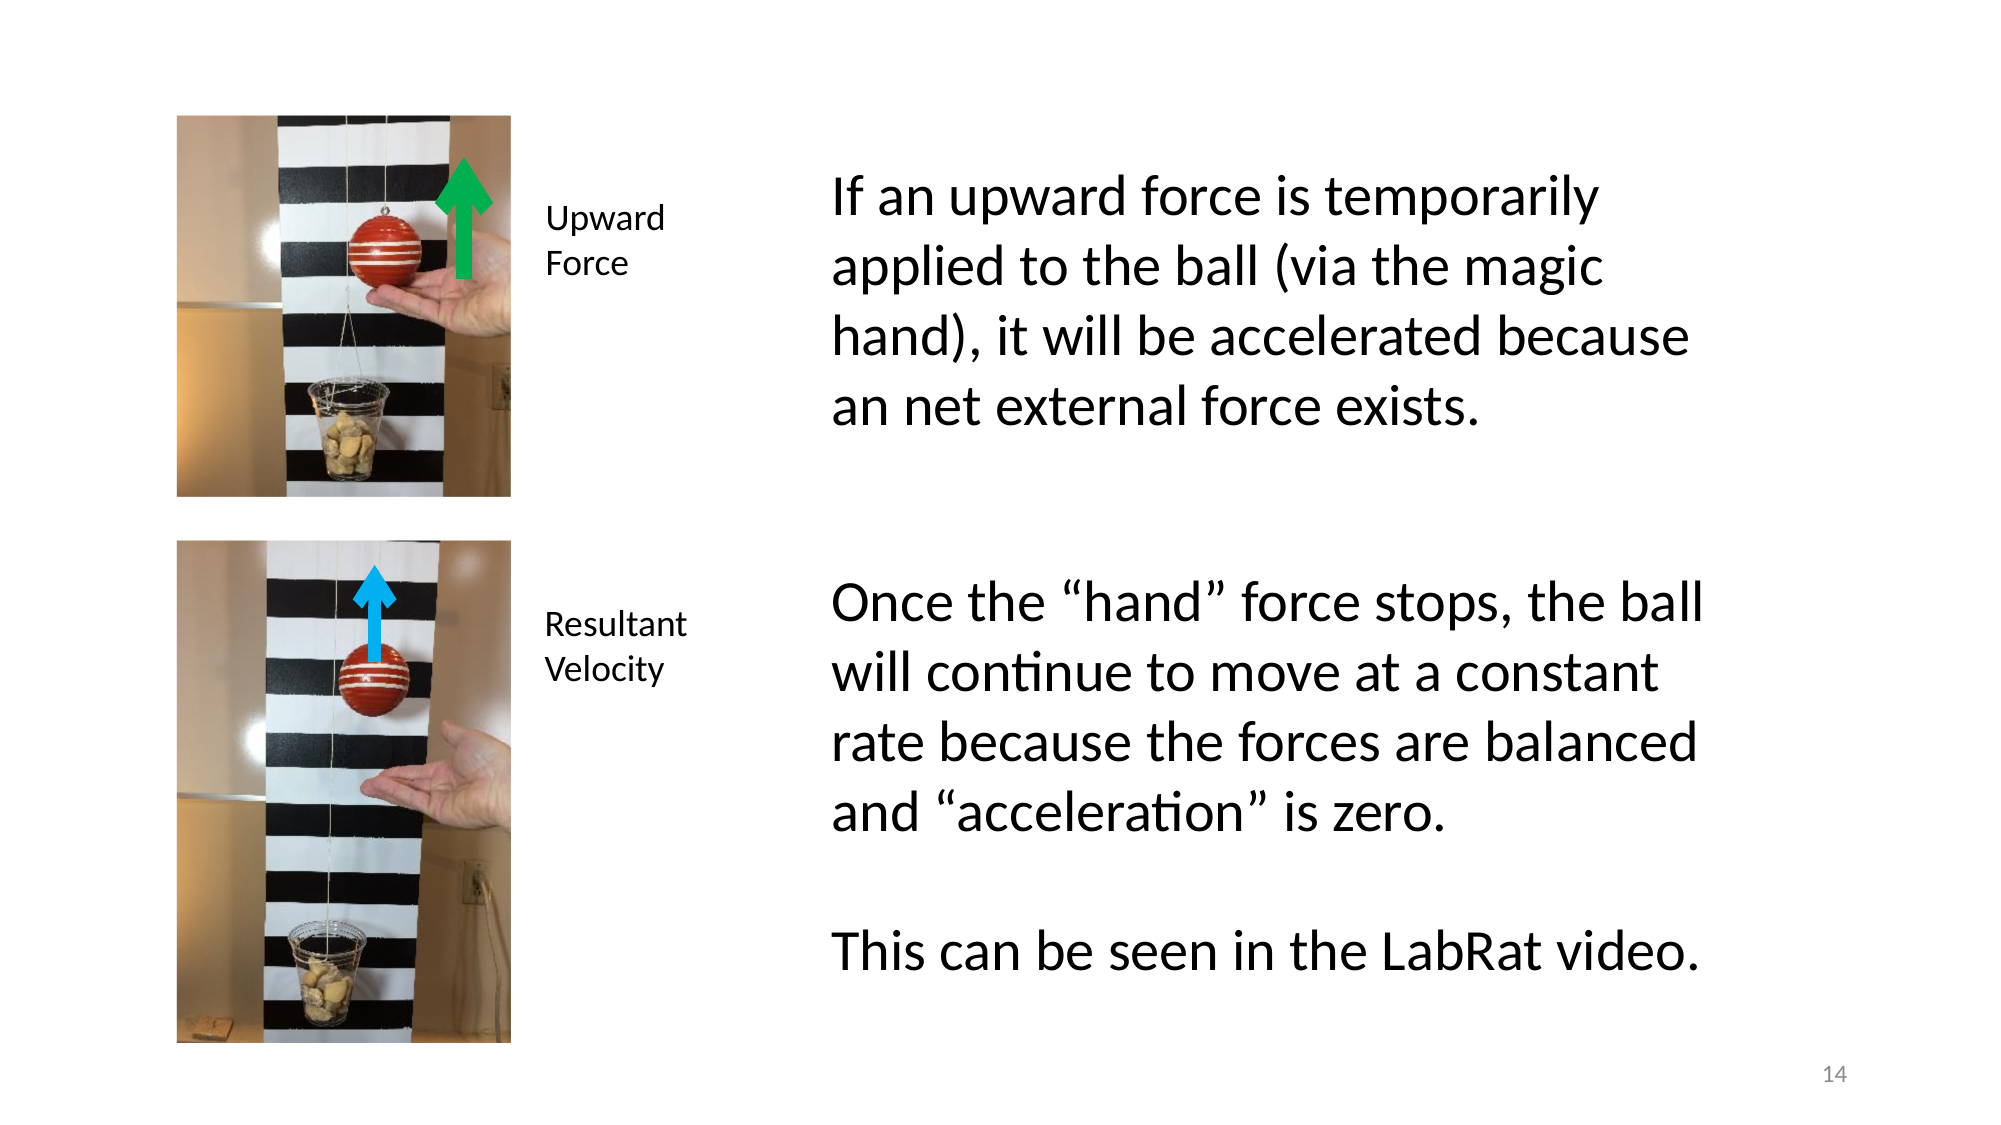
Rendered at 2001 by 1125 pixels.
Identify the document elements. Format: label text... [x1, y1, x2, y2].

text_box If an upward force is temporarily applied to the ball (via the magic hand), it will be accelerated because an net external force exists. [816, 149, 1767, 445]
text_box Upward Force [534, 185, 715, 291]
text_box Resultant Velocity [529, 591, 713, 742]
picture [153, 116, 534, 496]
text_box Once the “hand” force stops, the ball will continue to move at a constant rate because the forces are balanced and “acceleration” is zero. This can be seen in the LabRat video. [816, 555, 1767, 990]
slide_number 14 [1412, 1042, 1863, 1103]
picture [92, 541, 595, 1043]
